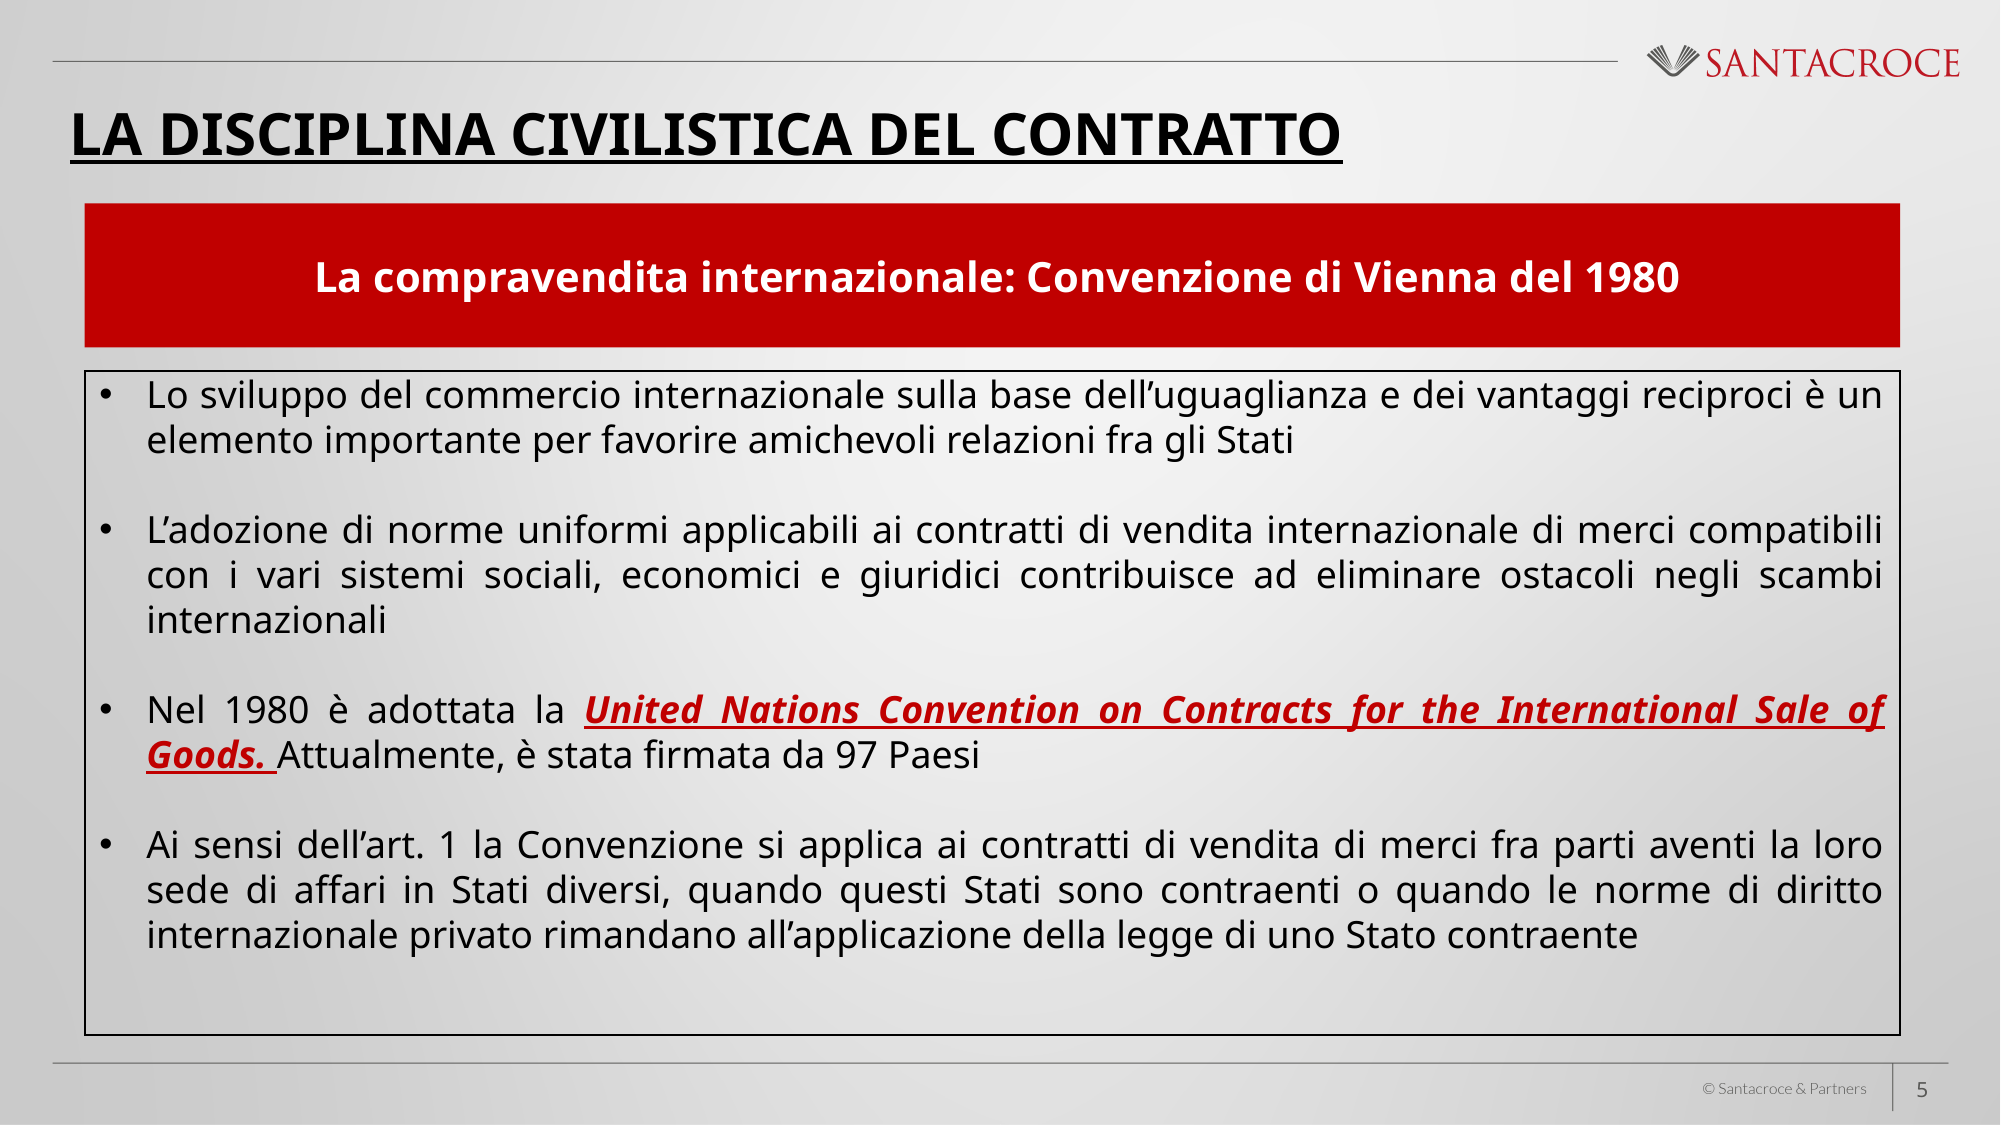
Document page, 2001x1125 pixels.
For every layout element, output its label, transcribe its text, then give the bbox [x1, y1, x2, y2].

text_box La compravendita internazionale: Convenzione di Vienna del 1980 [84, 202, 1901, 349]
text_box Lo sviluppo del commercio internazionale sulla base dell’uguaglianza e dei vantaggi reciproci è un elemento importante per favorire amichevoli relazioni fra gli Stati L’adozione di norme uniformi applicabili ai contratti di vendita internazionale di merci compatibili con i vari sistemi sociali, economici e giuridici contribuisce ad eliminare ostacoli negli scambi internazionali Nel 1980 è adottata la United Nations Convention on Contracts for the International Sale of Goods. Attualmente, è stata firmata da 97 Paesi Ai sensi dell’art. 1 la Convenzione si applica ai contratti di vendita di merci fra parti aventi la loro sede di affari in Stati diversi, quando questi Stati sono contraenti o quando le norme di diritto internazionale privato rimandano all’applicazione della legge di uno Stato contraente [84, 370, 1901, 1036]
picture [0, 0, 2001, 1125]
text_box La disciplina civilistica del contratto [55, 89, 1930, 520]
